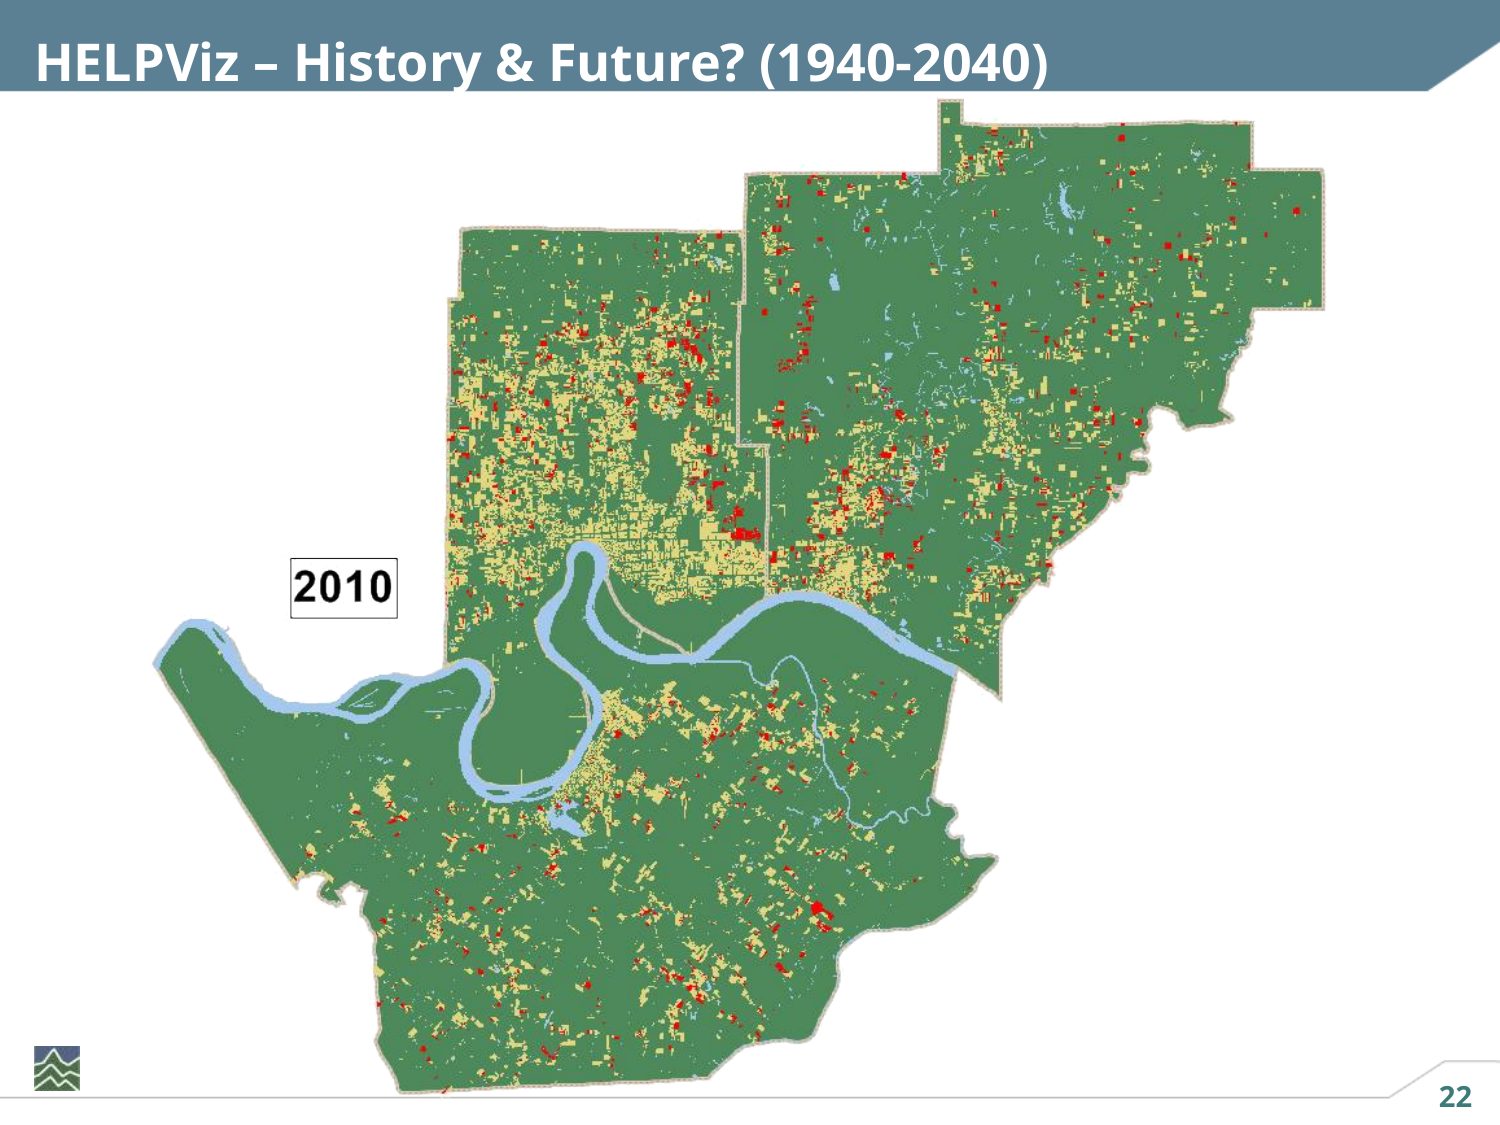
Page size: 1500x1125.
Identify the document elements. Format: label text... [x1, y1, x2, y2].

picture [0, 0, 1500, 1125]
title HELPViz – History & Future? (1940-2040) [33, 11, 1426, 100]
